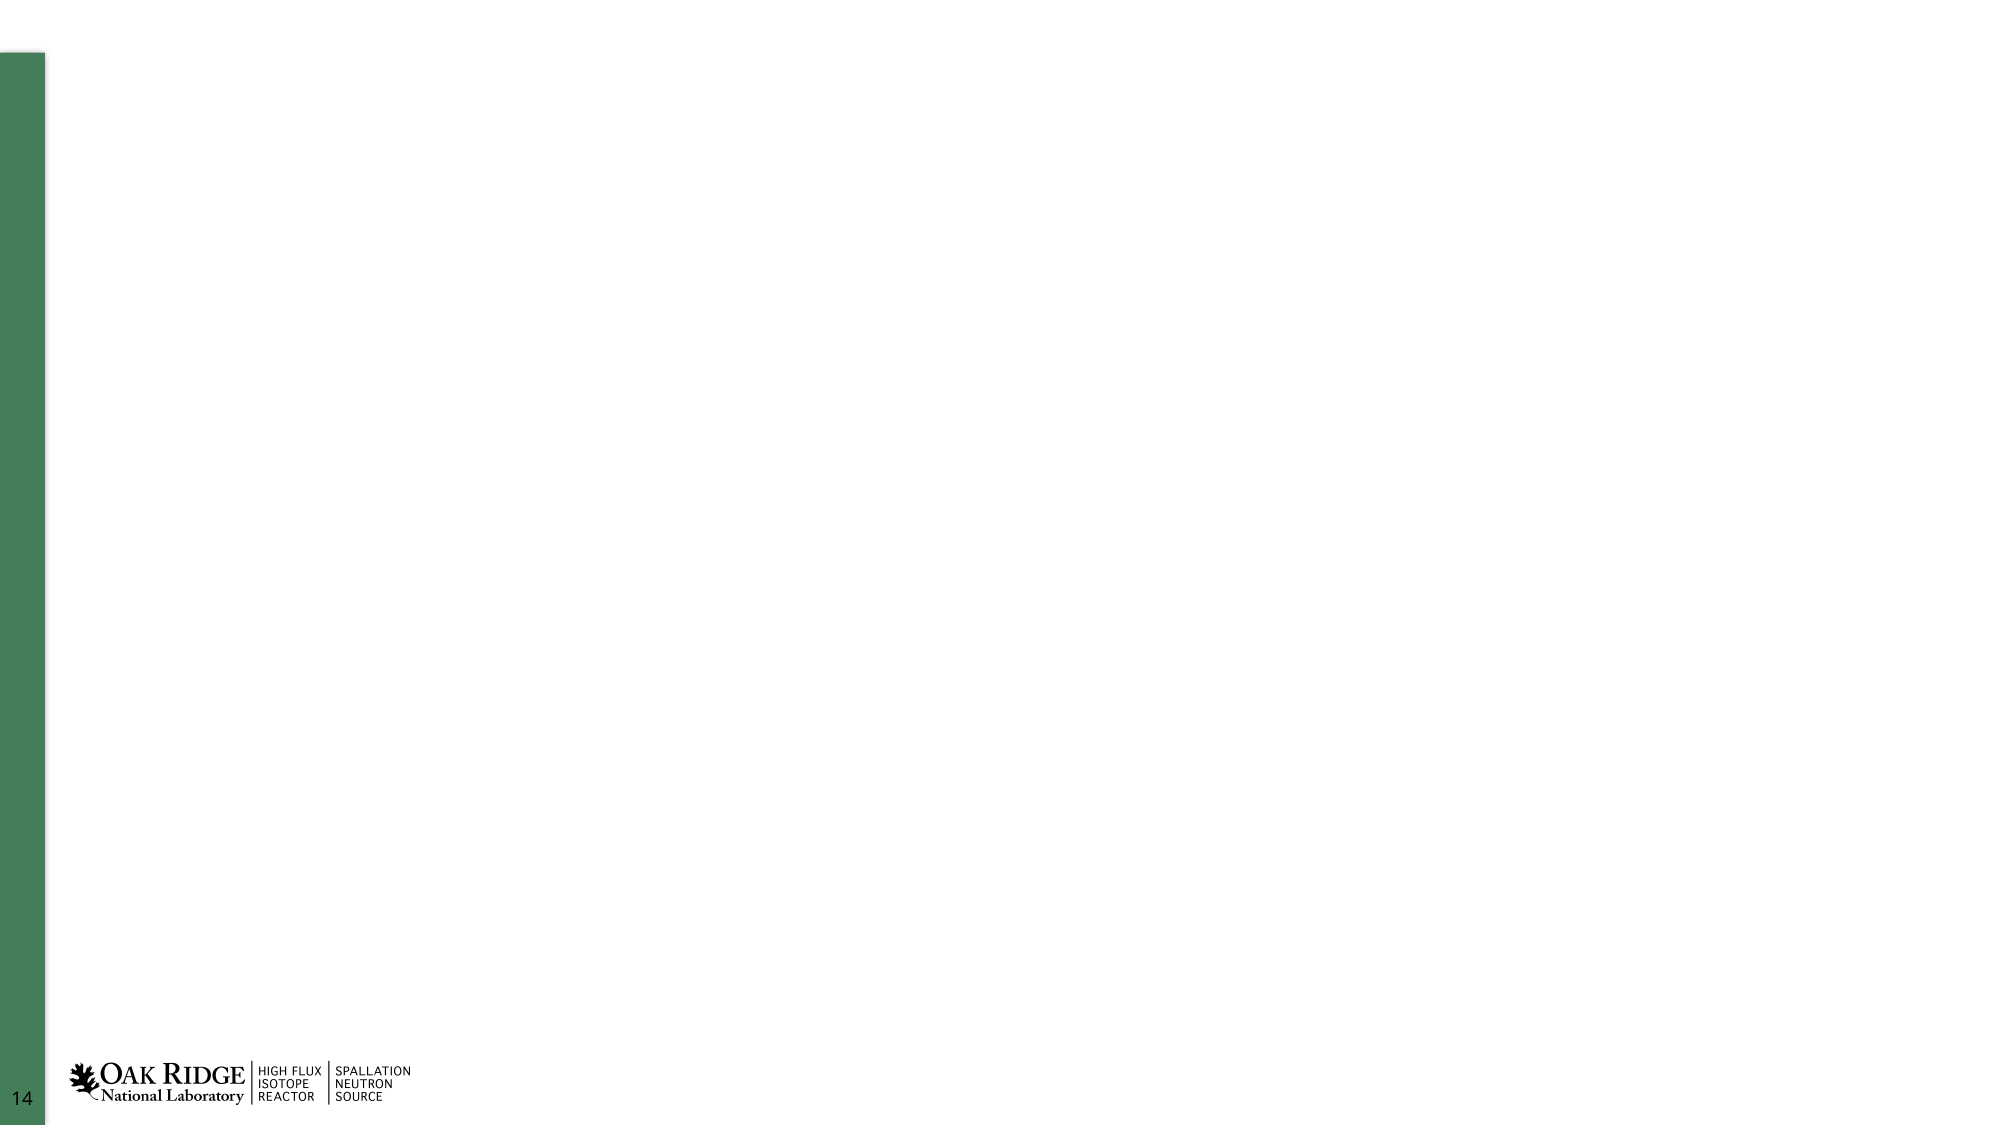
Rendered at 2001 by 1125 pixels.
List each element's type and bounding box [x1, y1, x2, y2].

picture [66, 1058, 413, 1108]
